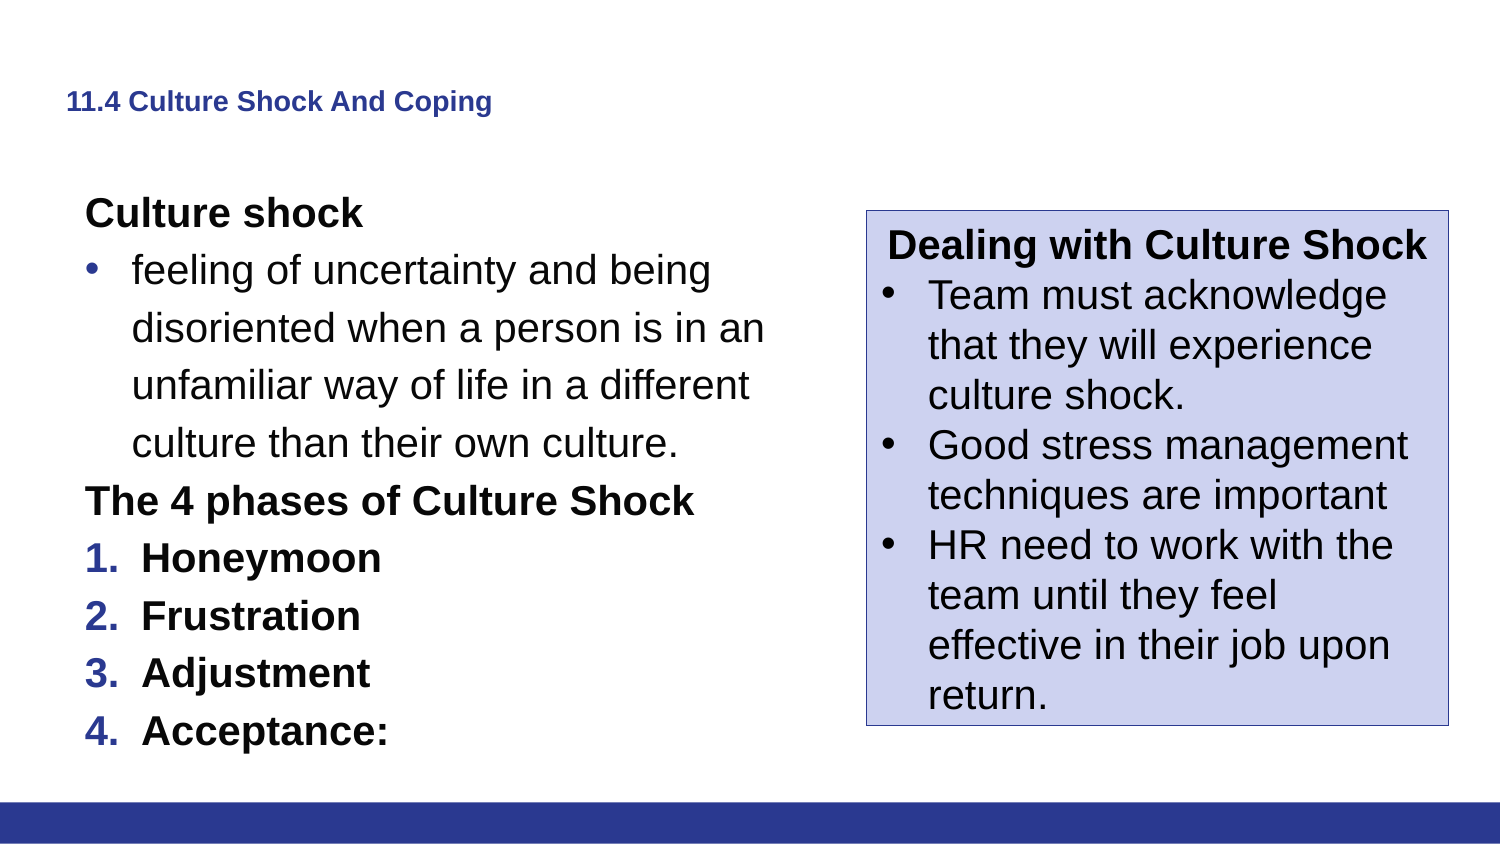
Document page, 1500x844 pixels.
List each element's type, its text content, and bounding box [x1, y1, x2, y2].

list Culture shock feeling of uncertainty and being disoriented when a person is in an unfamiliar way of life in a different culture than their own culture. The 4 phases of Culture Shock Honeymoon Frustration Adjustment Acceptance: [51, 163, 850, 773]
text_box Dealing with Culture Shock Team must acknowledge that they will experience culture shock. Good stress management techniques are important HR need to work with the team until they feel effective in their job upon return. [866, 210, 1449, 726]
title 11.4 Culture Shock And Coping [51, 67, 1449, 167]
